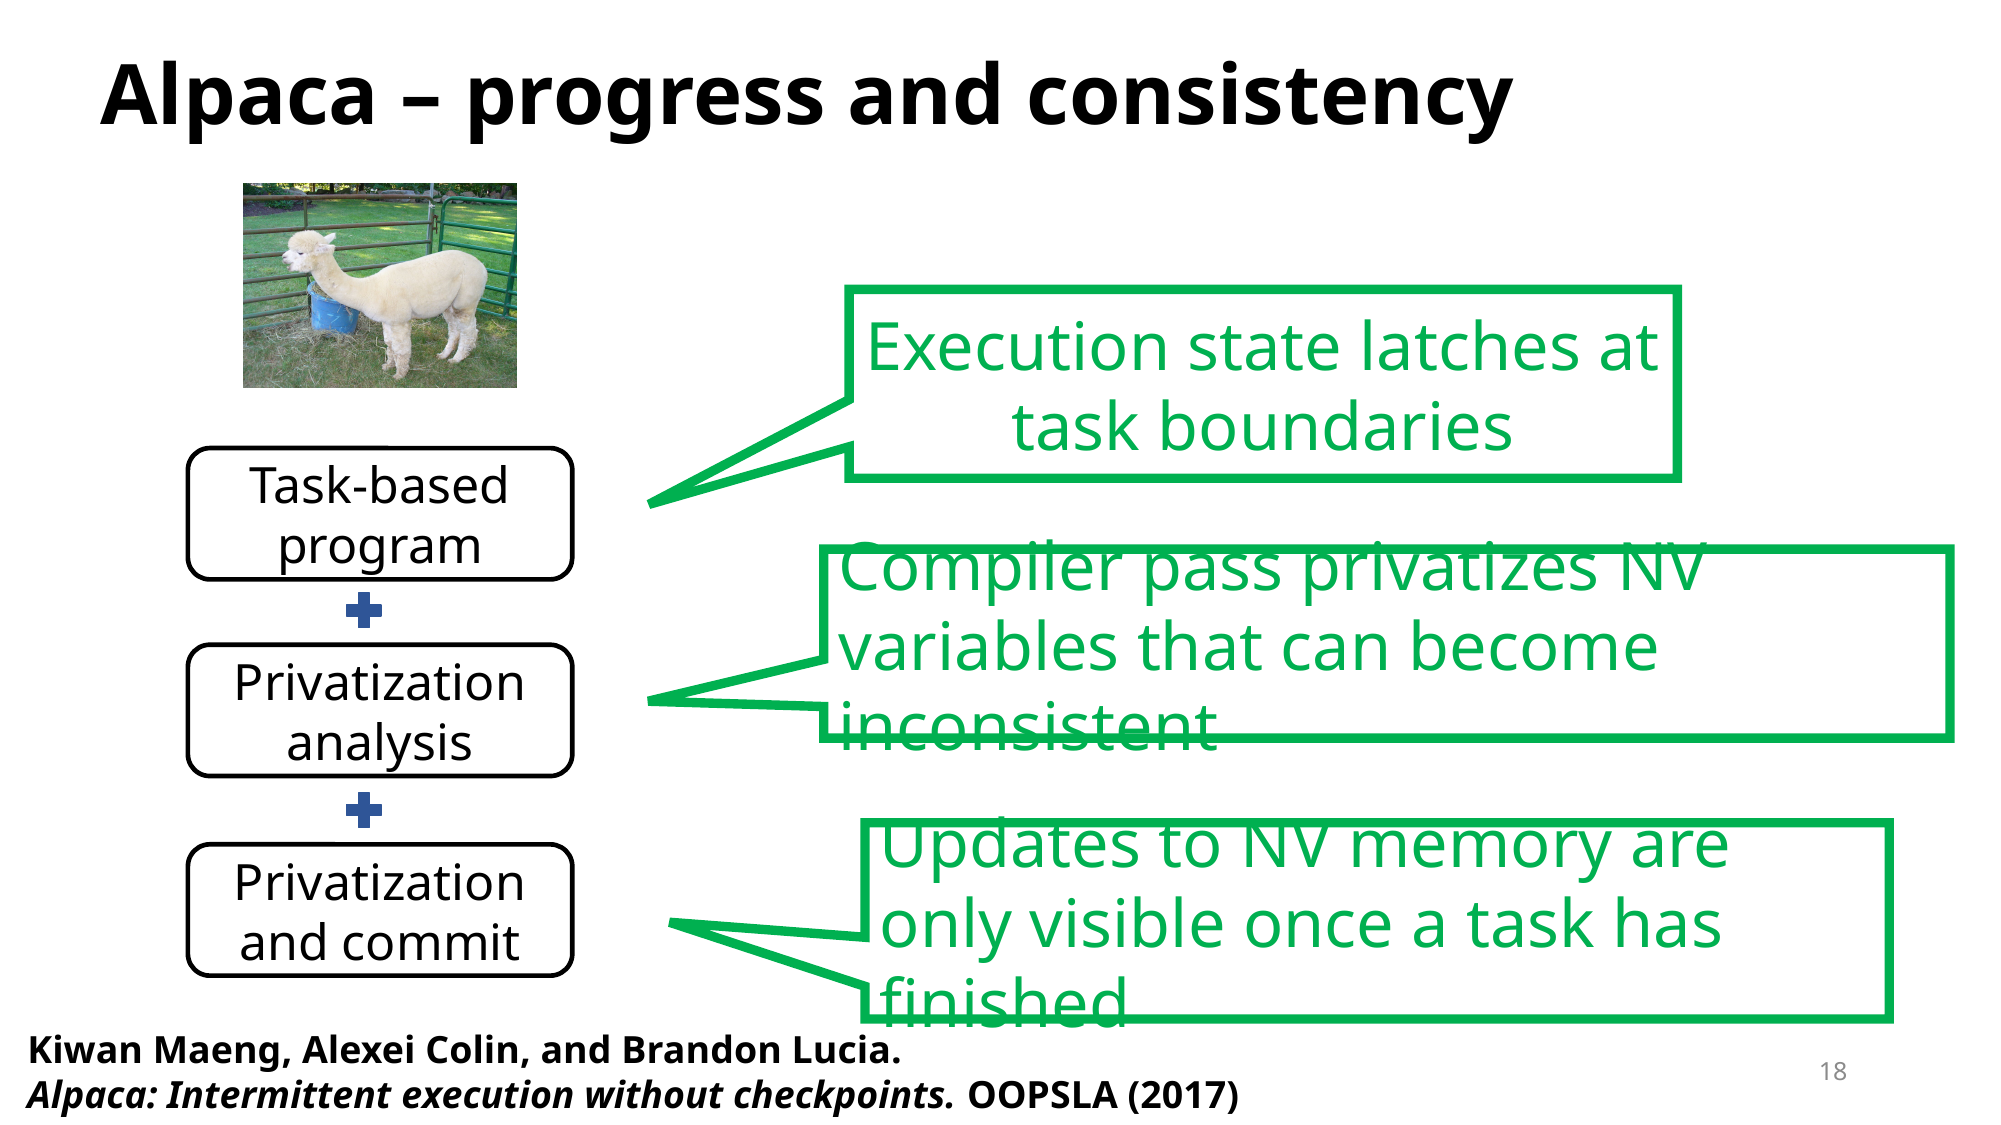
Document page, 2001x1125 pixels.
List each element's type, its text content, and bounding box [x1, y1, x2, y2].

text_box Kiwan Maeng, Alexei Colin, and Brandon Lucia. Alpaca: Intermittent execution without checkpoints. OOPSLA (2017) [12, 1019, 1890, 1124]
text_box Updates to NV memory are only visible once a task has finished [669, 821, 1891, 1021]
text_box Alpaca – progress and consistency [85, 33, 1950, 149]
text_box [346, 792, 382, 828]
text_box [346, 593, 382, 628]
text_box Privatization and commit [187, 842, 573, 978]
text_box Task-based program [187, 446, 573, 581]
text_box Execution state latches at task boundaries [648, 288, 1679, 506]
picture [243, 183, 517, 388]
text_box Compiler pass privatizes NV variables that can become inconsistent [647, 548, 1952, 740]
text_box Privatization analysis [187, 642, 573, 778]
